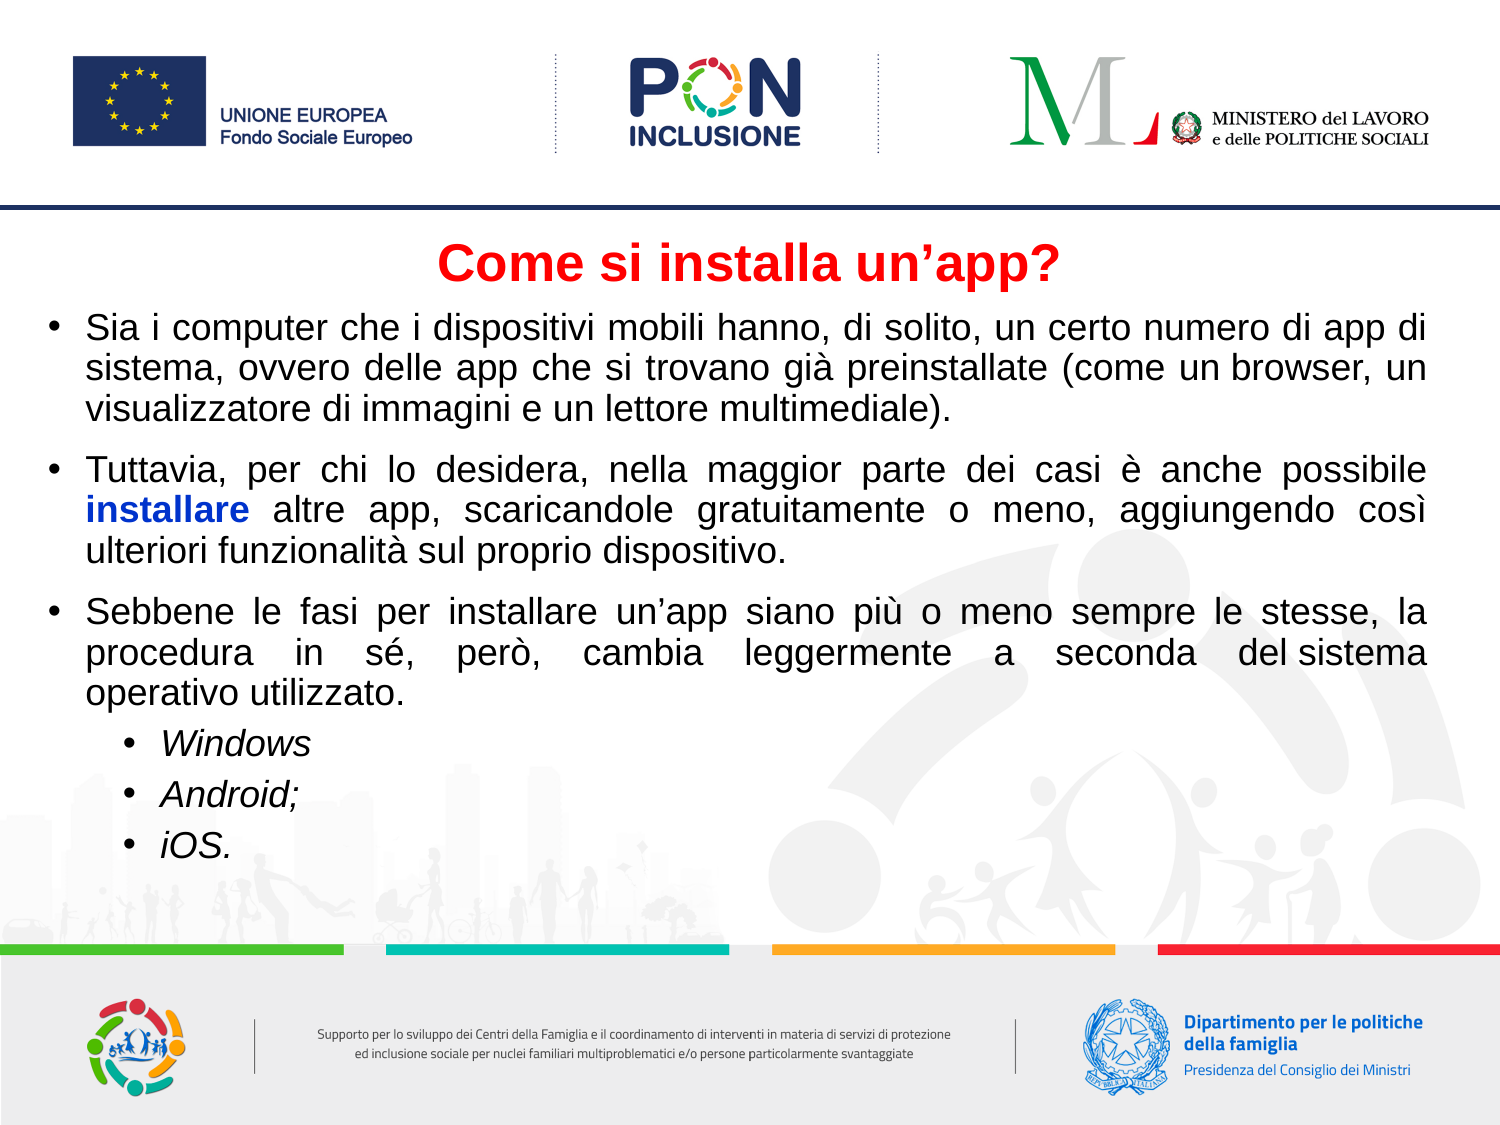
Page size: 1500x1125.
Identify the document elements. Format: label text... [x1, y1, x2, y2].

title Come si installa un’app? [75, 227, 1425, 300]
picture [0, 0, 1500, 1125]
text_box Sia i computer che i dispositivi mobili hanno, di solito, un certo numero di app di sistema, ovvero delle app che si trovano già preinstallate (come un browser, un visualizzatore di immagini e un lettore multimediale). Tuttavia, per chi lo desidera, nella maggior parte dei casi è anche possibile installare altre app, scaricandole gratuitamente o meno, aggiungendo così ulteriori funzionalità sul proprio dispositivo. Sebbene le fasi per installare un’app siano più o meno sempre le stesse, la procedura in sé, però, cambia leggermente a seconda del sistema operativo utilizzato. Windows Android; iOS. [32, 300, 1443, 906]
